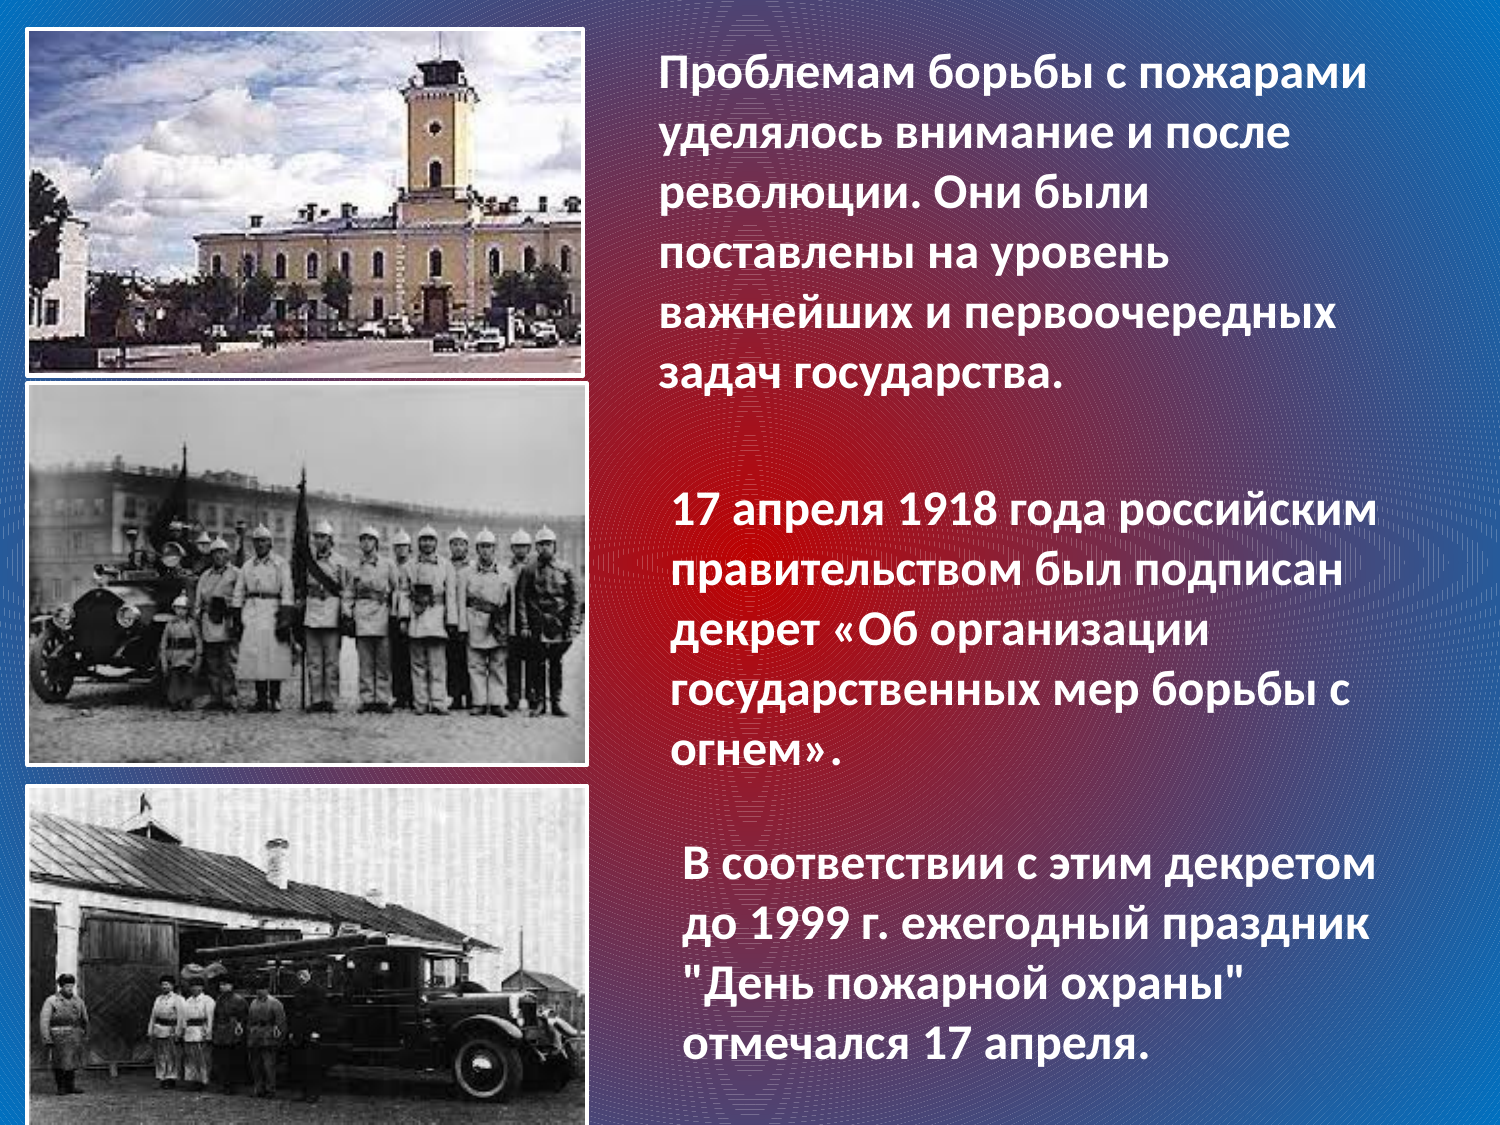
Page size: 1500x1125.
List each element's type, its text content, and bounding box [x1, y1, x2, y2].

text_box В соответствии с этим декретом до 1999 г. ежегодный праздник "День пожарной охраны" отмечался 17 апреля. [667, 822, 1418, 1077]
picture [29, 385, 585, 764]
picture [29, 787, 585, 1125]
text_box Проблемам борьбы с пожарами уделялось внимание и после революции. Они были поставлены на уровень важнейших и первоочередных задач государства. [643, 30, 1394, 406]
text_box 17 апреля 1918 года российским правительством был подписан декрет «Об организации государственных мер борьбы с огнем». [655, 467, 1406, 783]
picture [29, 30, 582, 374]
